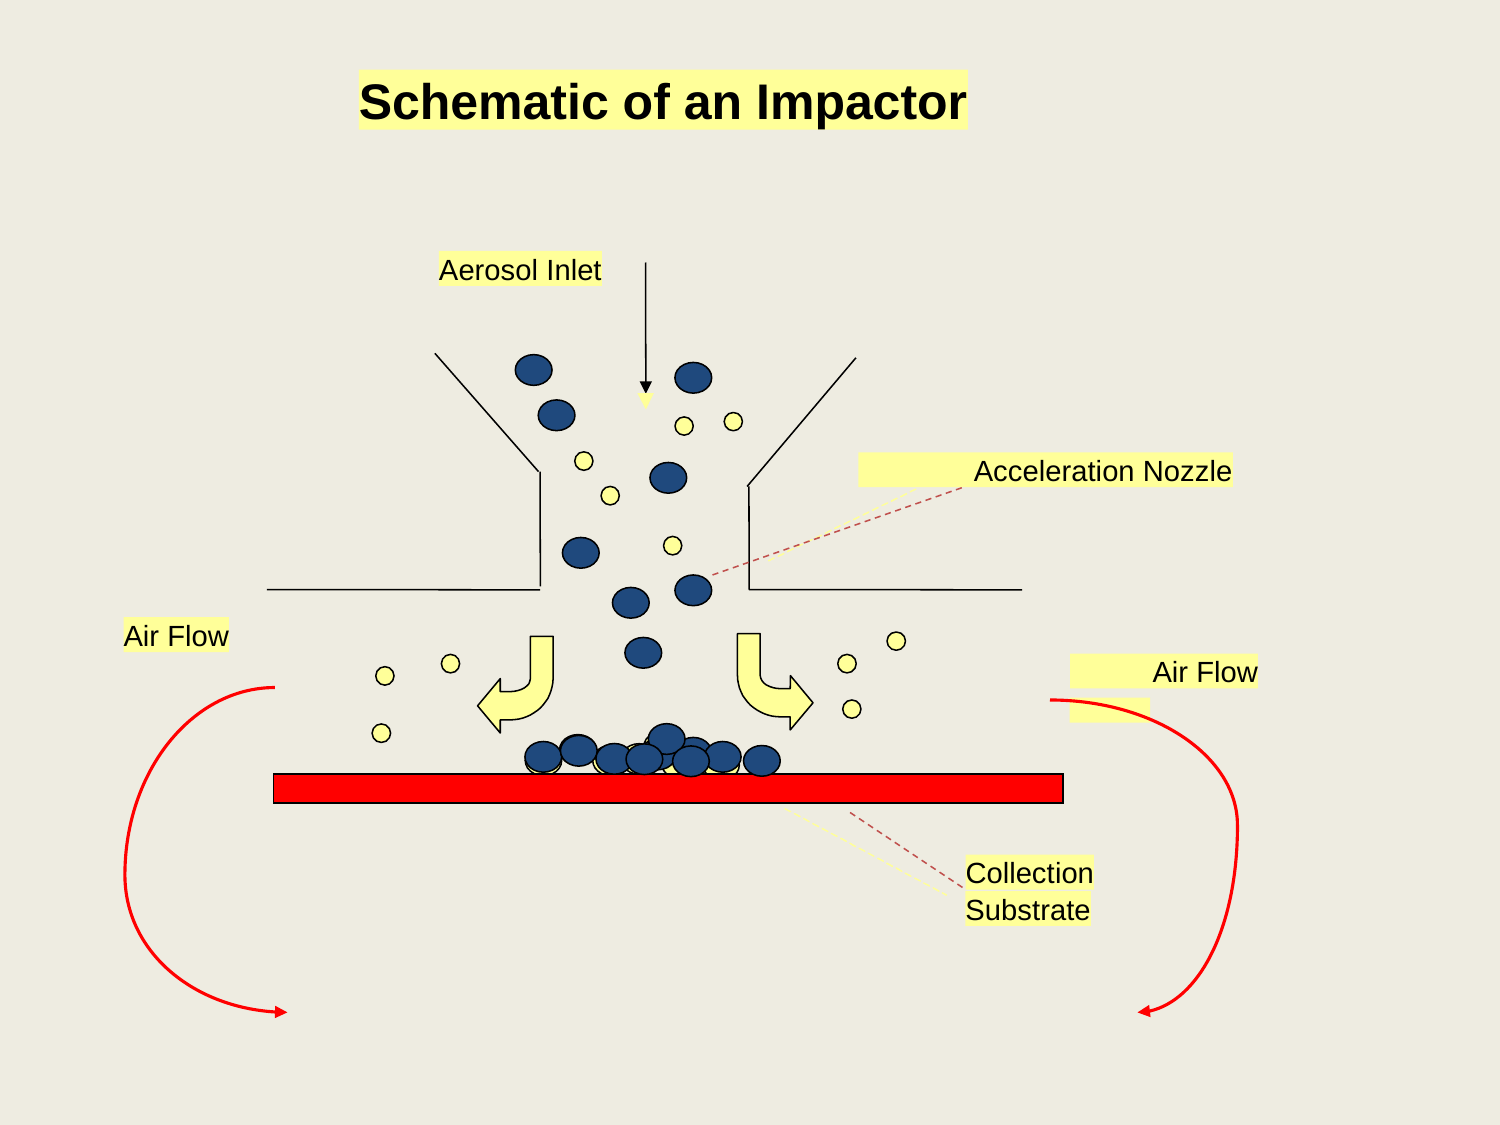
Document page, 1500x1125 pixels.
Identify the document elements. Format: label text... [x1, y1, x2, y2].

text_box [612, 587, 650, 619]
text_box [574, 451, 594, 471]
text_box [595, 743, 624, 775]
text_box [1137, 824, 1238, 1018]
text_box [886, 631, 906, 651]
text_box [784, 807, 948, 896]
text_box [674, 574, 712, 606]
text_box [690, 737, 712, 744]
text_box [625, 743, 663, 775]
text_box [674, 416, 694, 436]
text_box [743, 745, 781, 777]
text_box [704, 741, 742, 773]
text_box Air Flow [123, 617, 229, 653]
text_box [1069, 697, 1151, 719]
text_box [837, 654, 857, 674]
text_box [477, 636, 554, 733]
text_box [524, 741, 558, 773]
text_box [648, 723, 686, 747]
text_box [375, 666, 395, 686]
text_box [1050, 699, 1238, 826]
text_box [663, 536, 682, 556]
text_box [672, 745, 710, 777]
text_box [560, 735, 598, 767]
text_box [537, 399, 576, 431]
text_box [371, 723, 391, 743]
text_box [124, 874, 288, 1019]
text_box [649, 462, 687, 494]
text_box [275, 773, 1050, 804]
text_box Collection [965, 854, 1094, 890]
text_box Substrate [965, 891, 1091, 926]
text_box Aerosol Inlet [438, 250, 602, 286]
text_box [124, 687, 275, 874]
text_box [637, 262, 655, 410]
text_box Acceleration Nozzle [858, 452, 1233, 488]
text_box Schematic of an Impactor [358, 69, 968, 130]
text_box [562, 537, 600, 569]
text_box Air Flow [1070, 653, 1258, 689]
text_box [842, 699, 862, 719]
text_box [515, 354, 553, 386]
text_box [674, 362, 712, 394]
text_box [441, 654, 460, 674]
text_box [624, 637, 662, 669]
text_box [767, 488, 917, 562]
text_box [723, 412, 743, 431]
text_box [600, 486, 620, 506]
text_box [737, 633, 814, 730]
